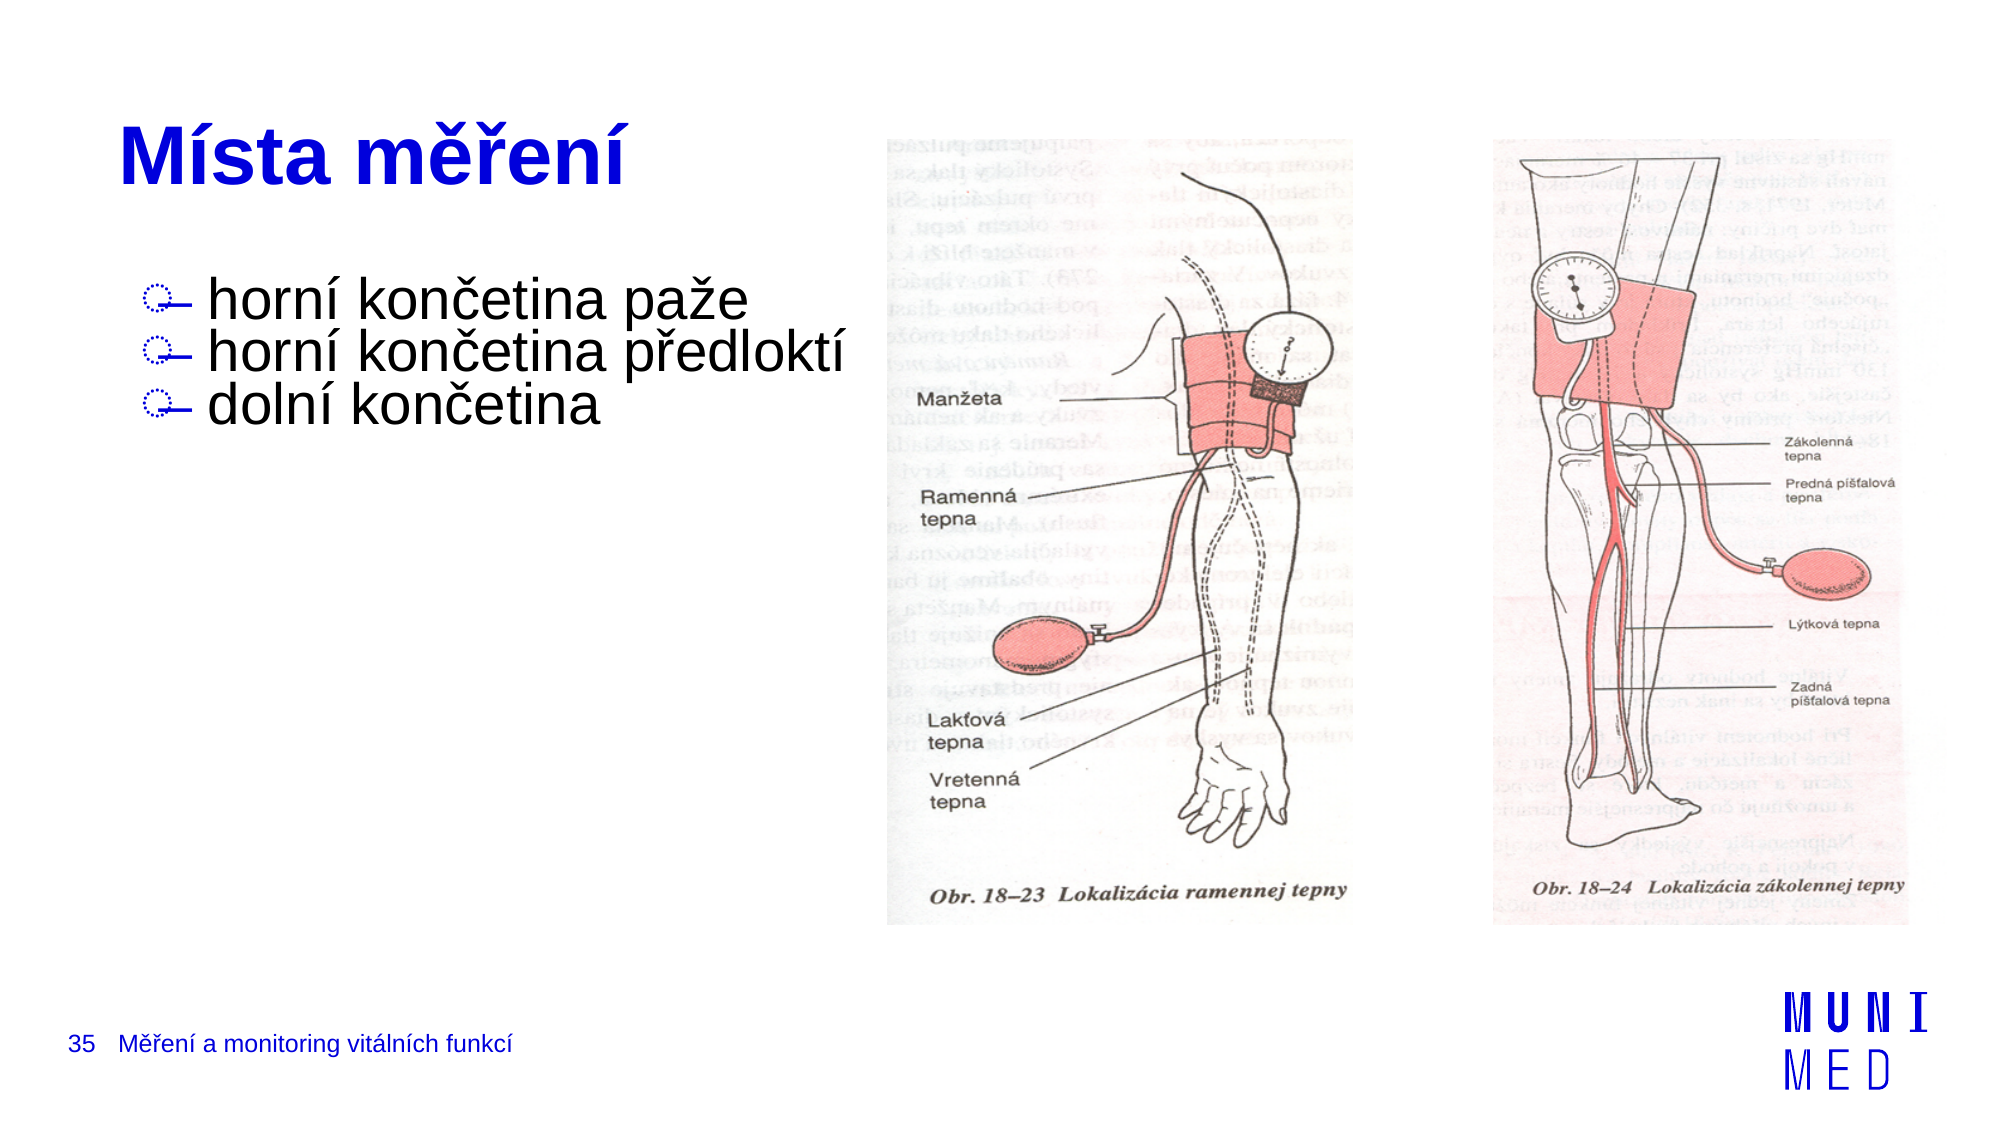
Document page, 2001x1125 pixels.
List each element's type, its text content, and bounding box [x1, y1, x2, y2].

list horní končetina paže horní končetina předloktí dolní končetina [118, 277, 1883, 957]
picture [1493, 139, 1947, 926]
picture [887, 139, 1353, 926]
footer Měření a monitoring vitálních funkcí [118, 1021, 1418, 1063]
slide_number 35 [67, 1021, 110, 1063]
title Místa měření [118, 118, 1883, 193]
